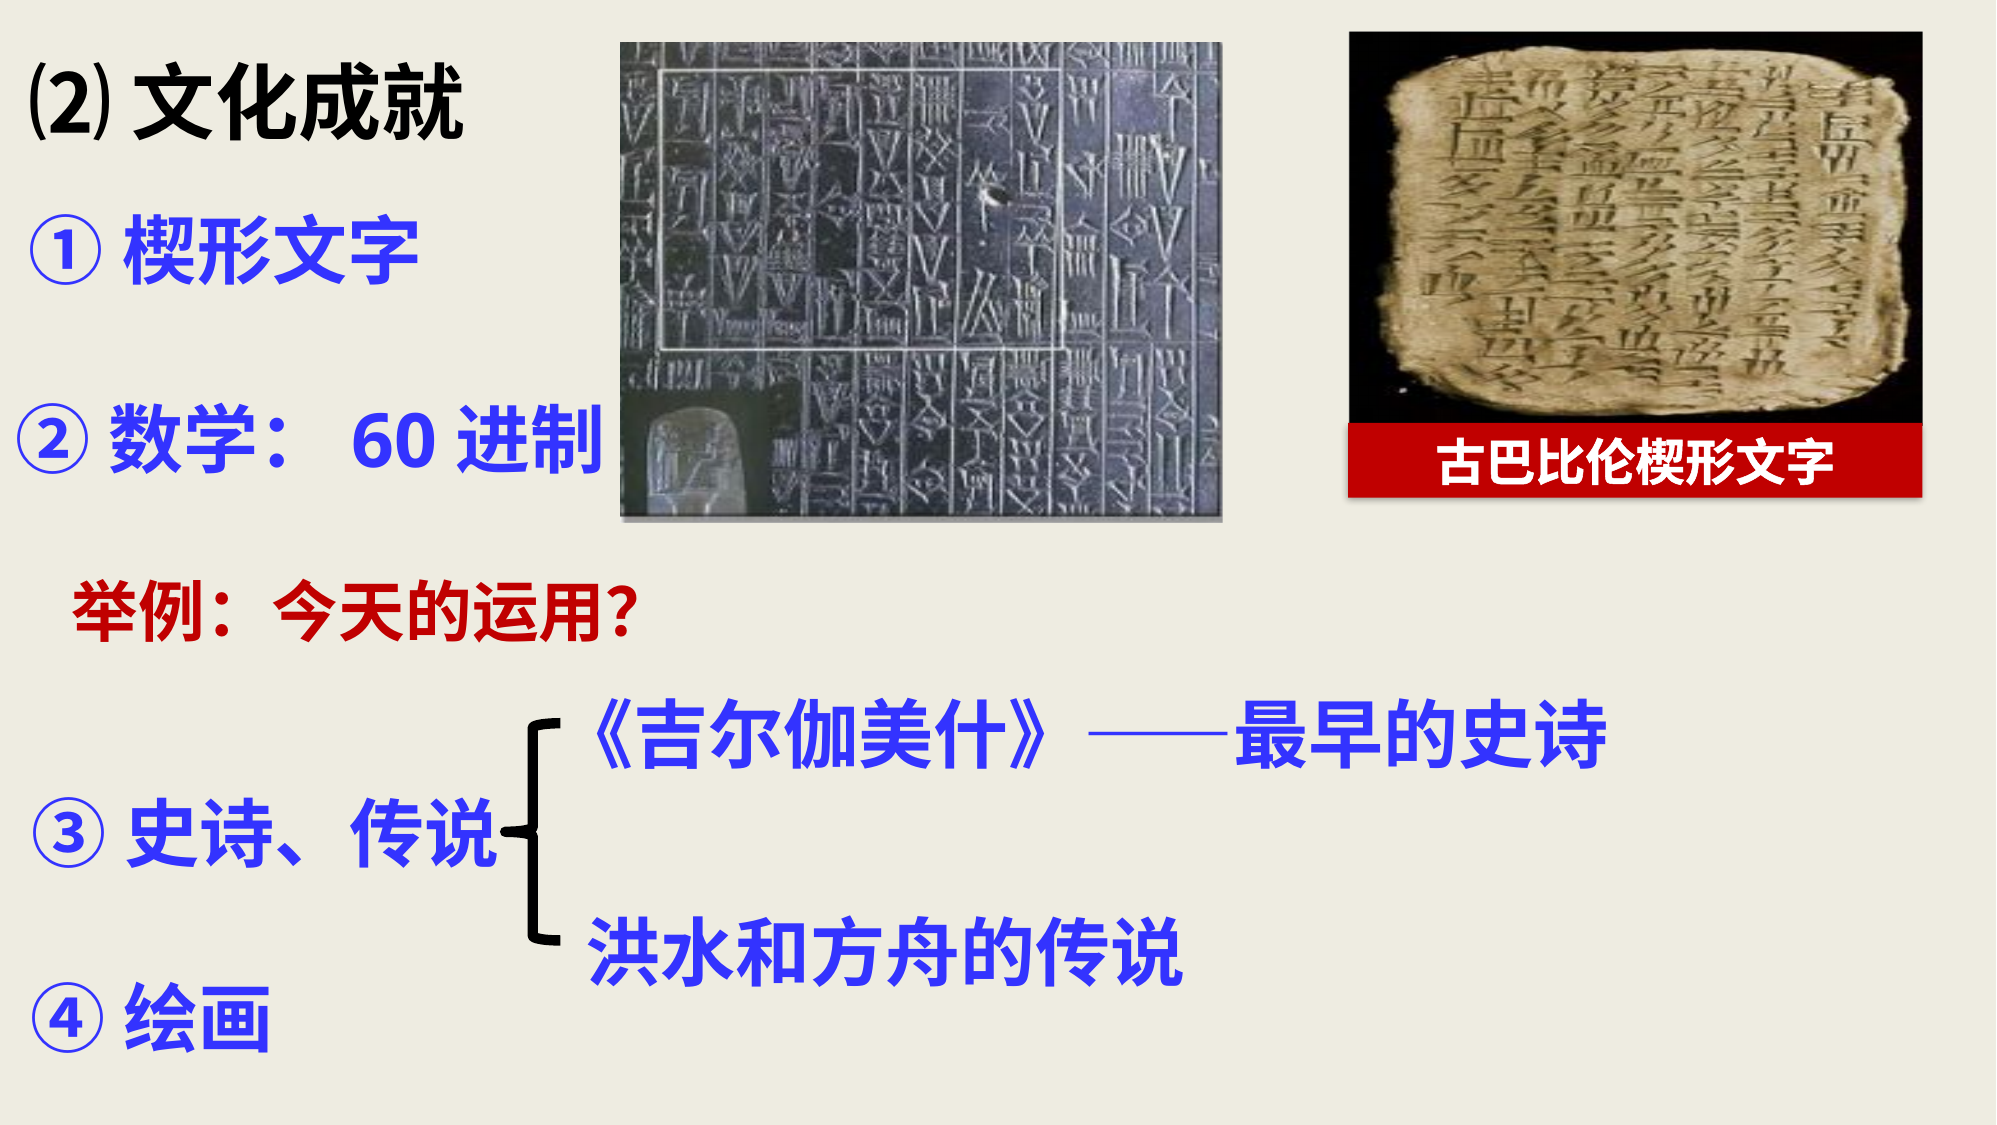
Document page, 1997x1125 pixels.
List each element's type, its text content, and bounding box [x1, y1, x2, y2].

text_box ①楔形文字 [14, 196, 437, 301]
text_box ⑵文化成就 [13, 42, 480, 158]
text_box 《吉尔伽美什》——最早的史诗 [544, 680, 1624, 786]
text_box [504, 723, 561, 942]
text_box ②数学：60进制 [0, 384, 614, 490]
text_box 洪水和方舟的传说 [570, 897, 1201, 1003]
text_box ③史诗、传说 [16, 778, 514, 884]
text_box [1347, 30, 1923, 511]
text_box 举例：今天的运用？ [56, 562, 688, 658]
text_box ④绘画 [15, 964, 288, 1069]
picture [619, 42, 1223, 523]
